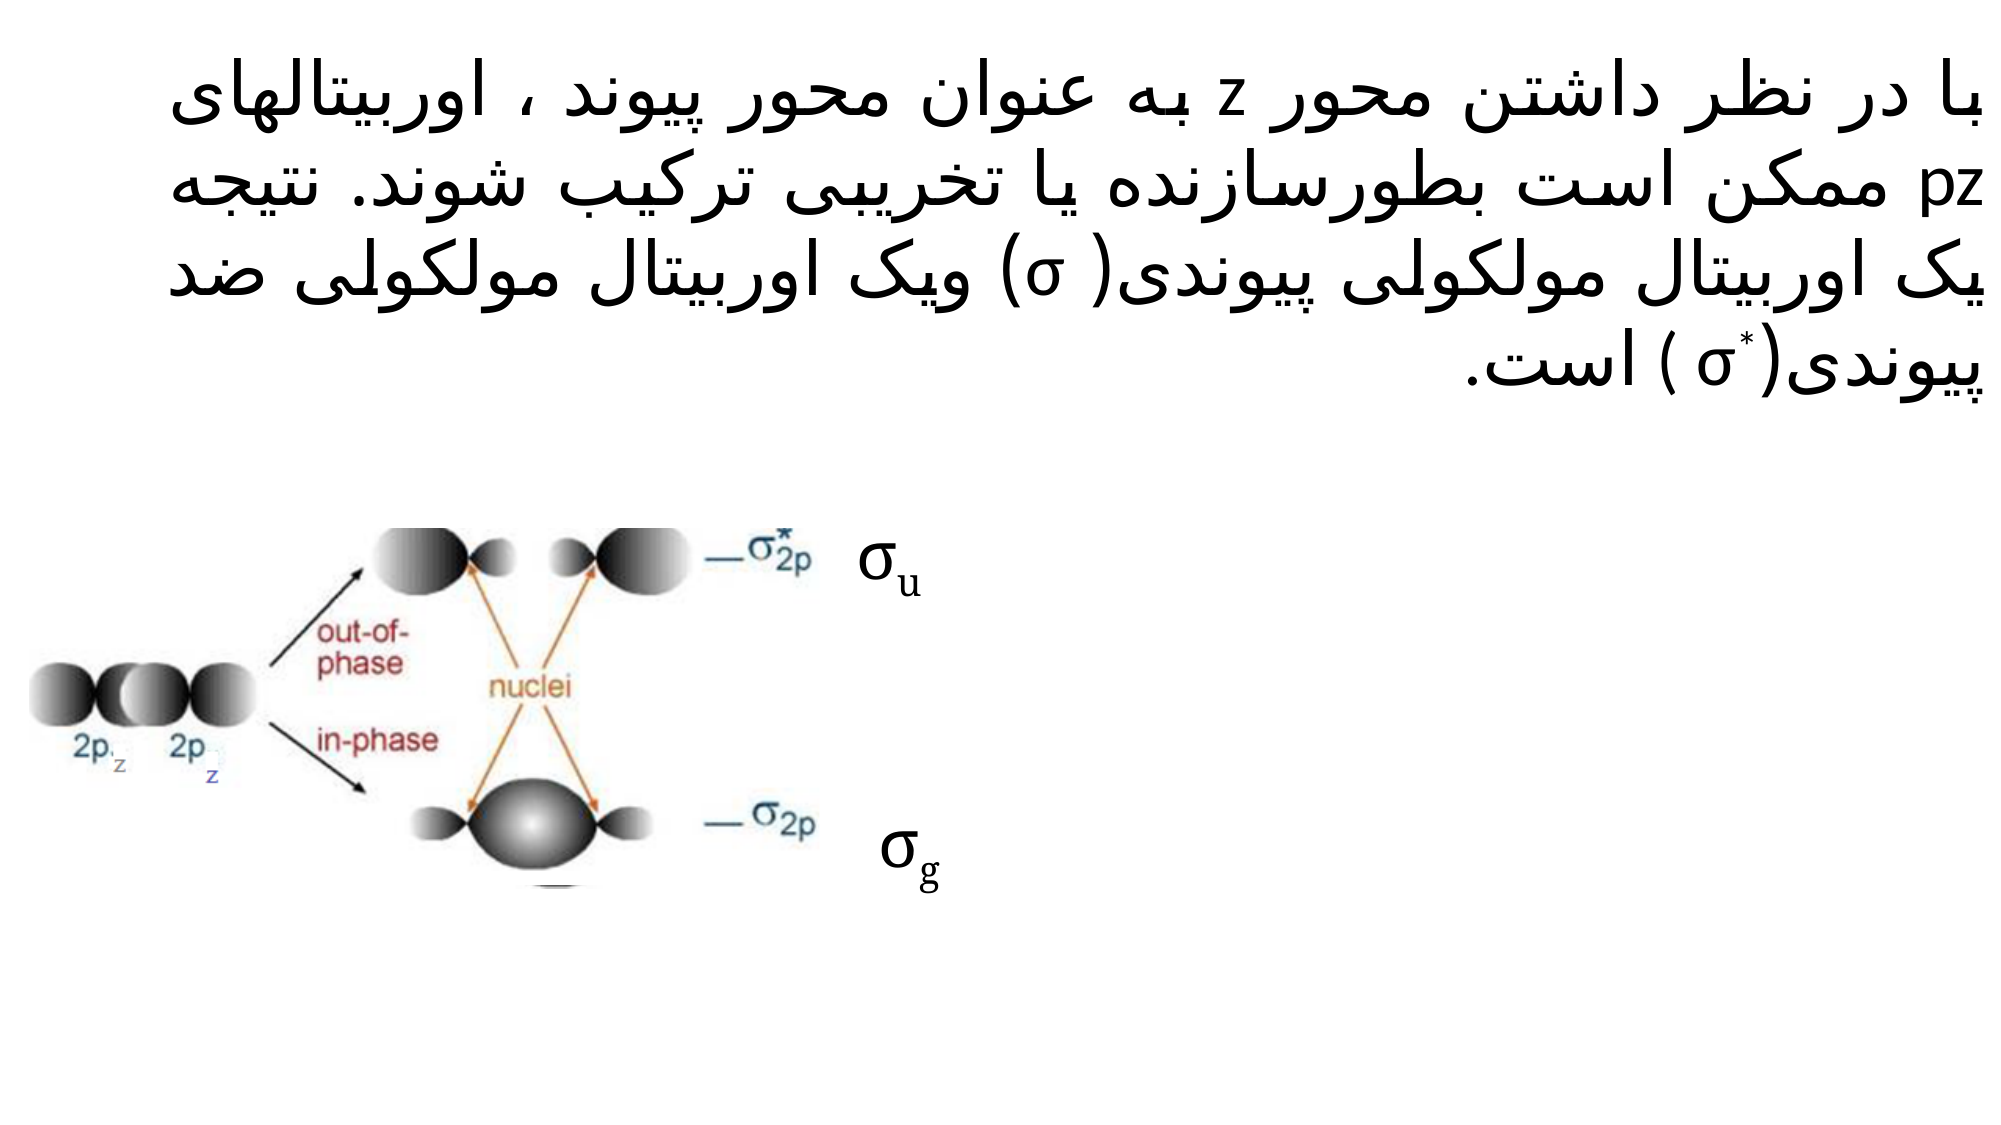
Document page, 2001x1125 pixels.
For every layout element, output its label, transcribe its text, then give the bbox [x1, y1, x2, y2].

picture [29, 528, 854, 885]
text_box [49, 885, 842, 889]
text_box با در نظر داشتن محور z به عنوان محور پیوند ، اوربیتالهای pz ممکن است بطورسازنده یا تخریبی ترکیب شوند. نتیجه یک اوربیتال مولکولی پیوندی( σ) ویک اوربیتال مولکولی ضد پیوندی(*σ ) است. [148, 33, 2000, 408]
text_box σu [841, 505, 992, 612]
text_box σg [864, 793, 1015, 900]
